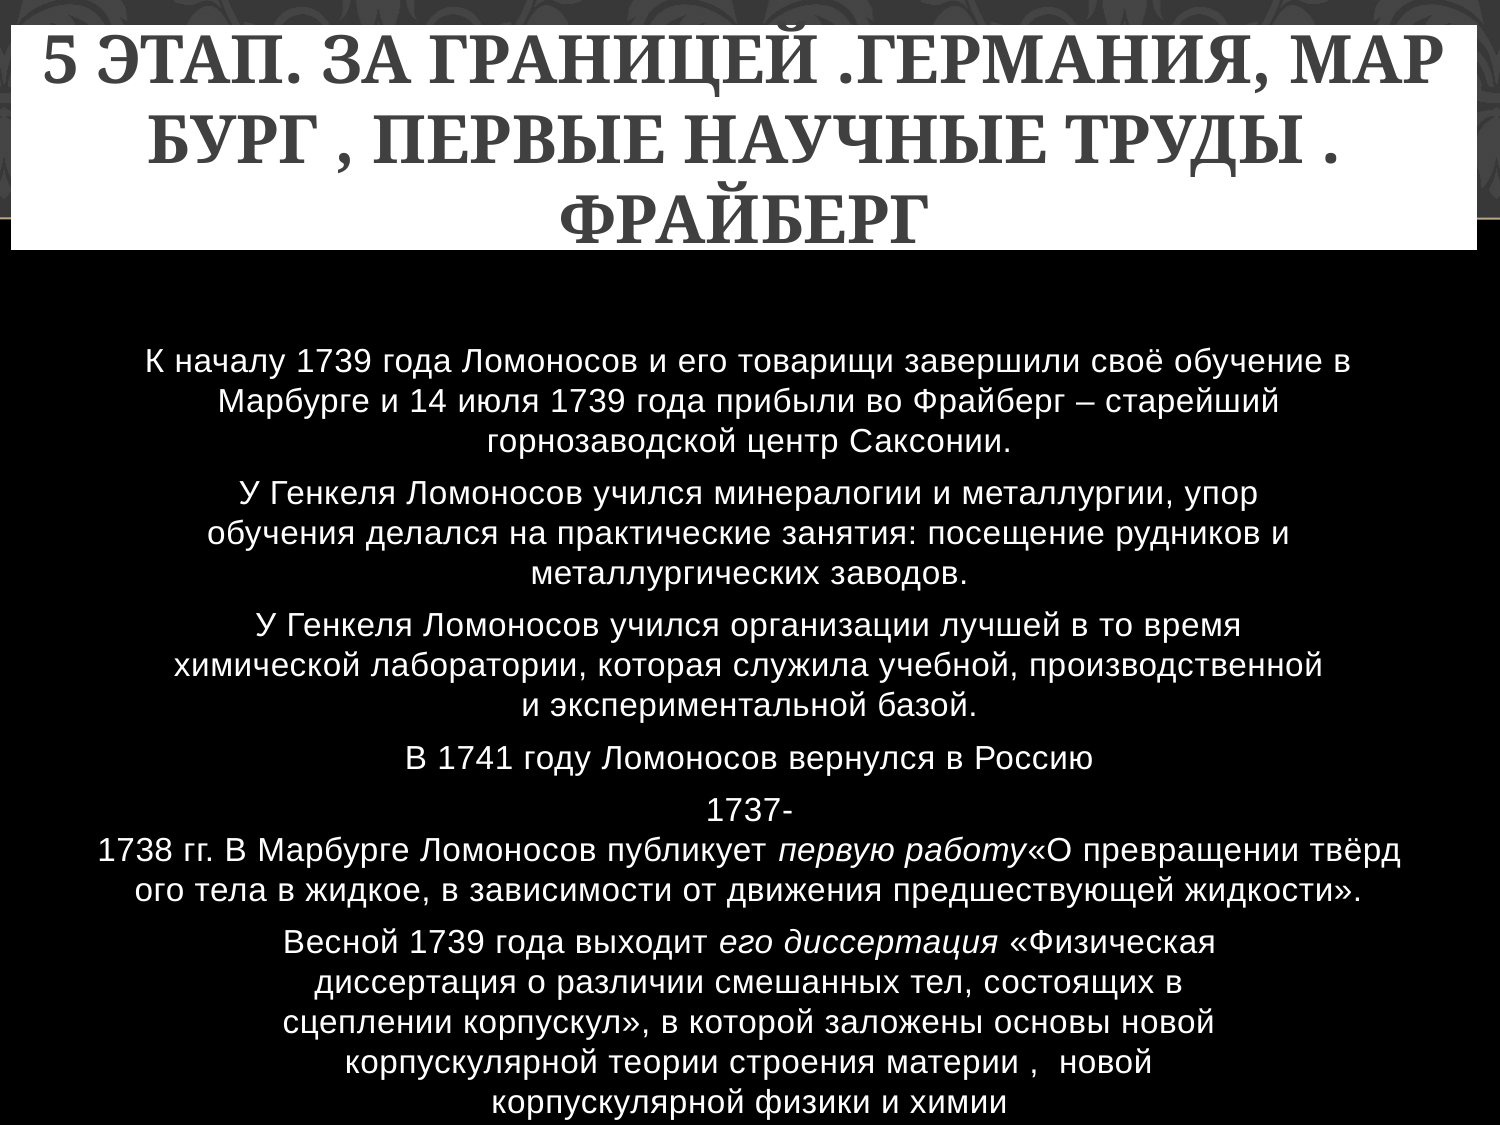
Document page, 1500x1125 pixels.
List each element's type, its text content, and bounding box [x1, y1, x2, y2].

title 5 этап. За границей .Германия, Марбург , первые научные труды . Фрайберг [11, 25, 1477, 250]
list К началу 1739 года Ломоносов и его товарищи завершили своё обучение в Марбурге и 14 июля 1739 года прибыли во Фрайберг – старейший горнозаводской центр Саксонии. У Генкеля Ломоносов учился минералогии и металлургии, упор обучения делался на практические занятия: посещение рудников и металлургических заводов. У Генкеля Ломоносов учился организации лучшей в то время химической лаборатории, которая служила учебной, производственной и экспериментальной базой. В 1741 году Ломоносов вернулся в Россию 1737-1738 гг. В Марбурге Ломоносов публикует первую работу«О превращении твёрдого тела в жидкое, в зависимости от движения предшествующей жидкости». Весной 1739 года выходит его диссертация «Физическая диссертация о различии смешанных тел, состоящих в сцеплении корпускул», в которой заложены основы новой корпускулярной теории строения материи , новой корпускулярной физики и химии [75, 331, 1425, 1000]
